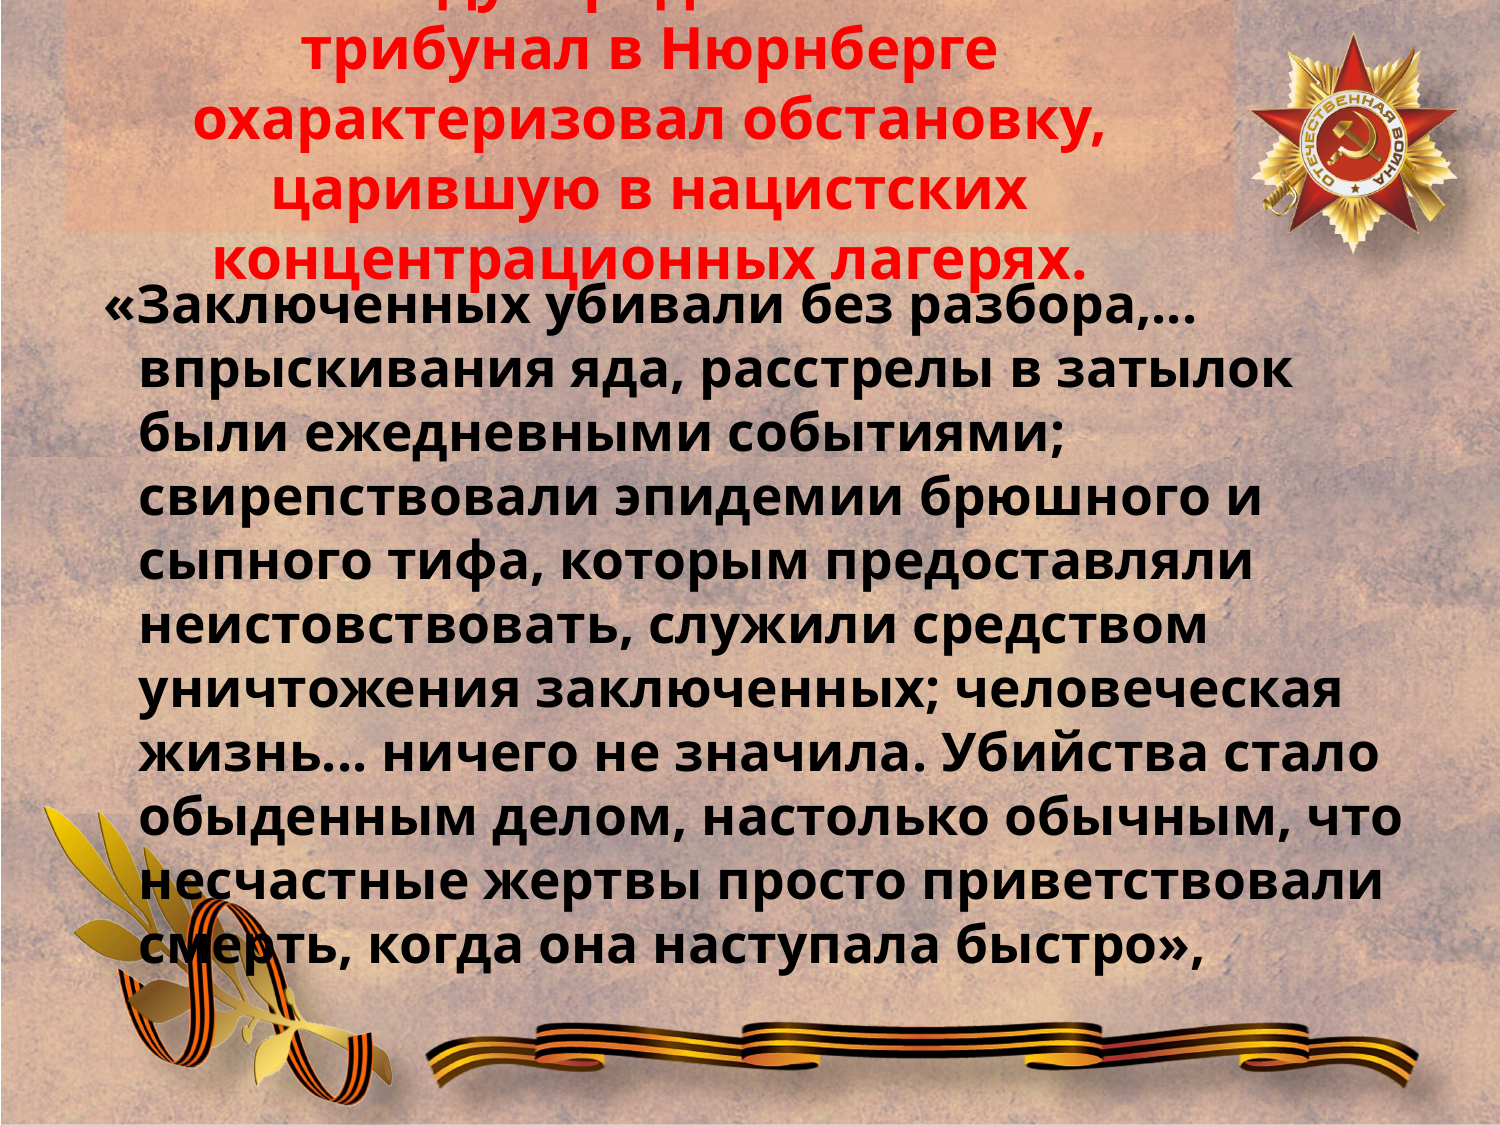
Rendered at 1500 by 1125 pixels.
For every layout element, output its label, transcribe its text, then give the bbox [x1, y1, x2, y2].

list «Заключенных убивали без разбора,... впрыскивания яда, расстрелы в затылок были ежедневными событиями; свирепствовали эпидемии брюшного и сыпного тифа, которым предоставляли неистовствовать, служили средством уничтожения заключенных; человеческая жизнь... ничего не значила. Убийства стало обыденным делом, настолько обычным, что несчастные жертвы просто приветствовали смерть, когда она наступала быстро», [75, 262, 1425, 1005]
title Так Международный военный трибунал в Нюрнберге охарактеризовал обстановку, царившую в нацистских концентрационных лагерях. [64, 0, 1235, 233]
picture [0, 0, 1500, 1125]
